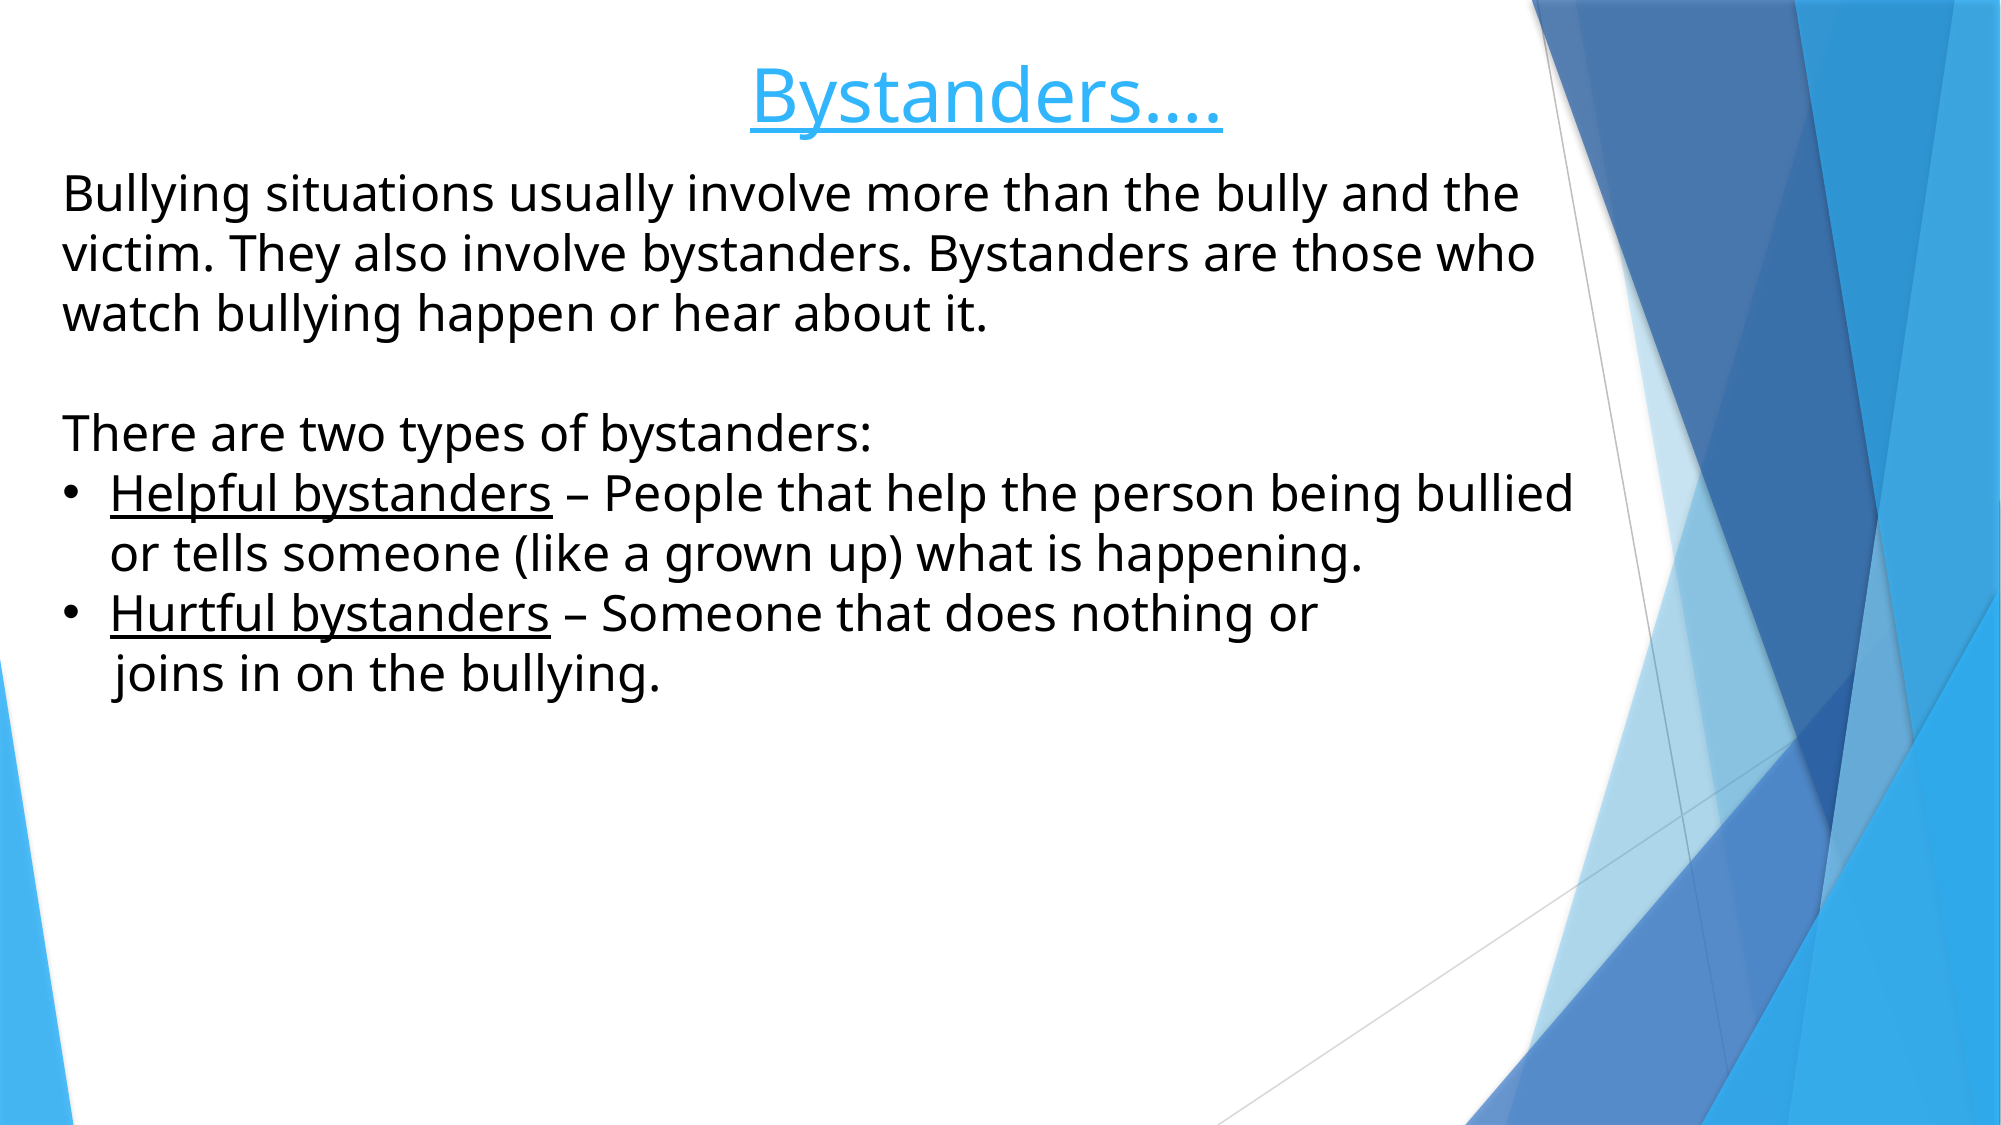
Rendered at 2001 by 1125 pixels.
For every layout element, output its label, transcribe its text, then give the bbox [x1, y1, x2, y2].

title Bystanders…. [67, 39, 1907, 257]
text_box Bullying situations usually involve more than the bully and the victim. They also involve bystanders. Bystanders are those who watch bullying happen or hear about it. There are two types of bystanders: Helpful bystanders – People that help the person being bullied or tells someone (like a grown up) what is happening. Hurtful bystanders – Someone that does nothing or joins in on the bullying. [47, 154, 1609, 709]
